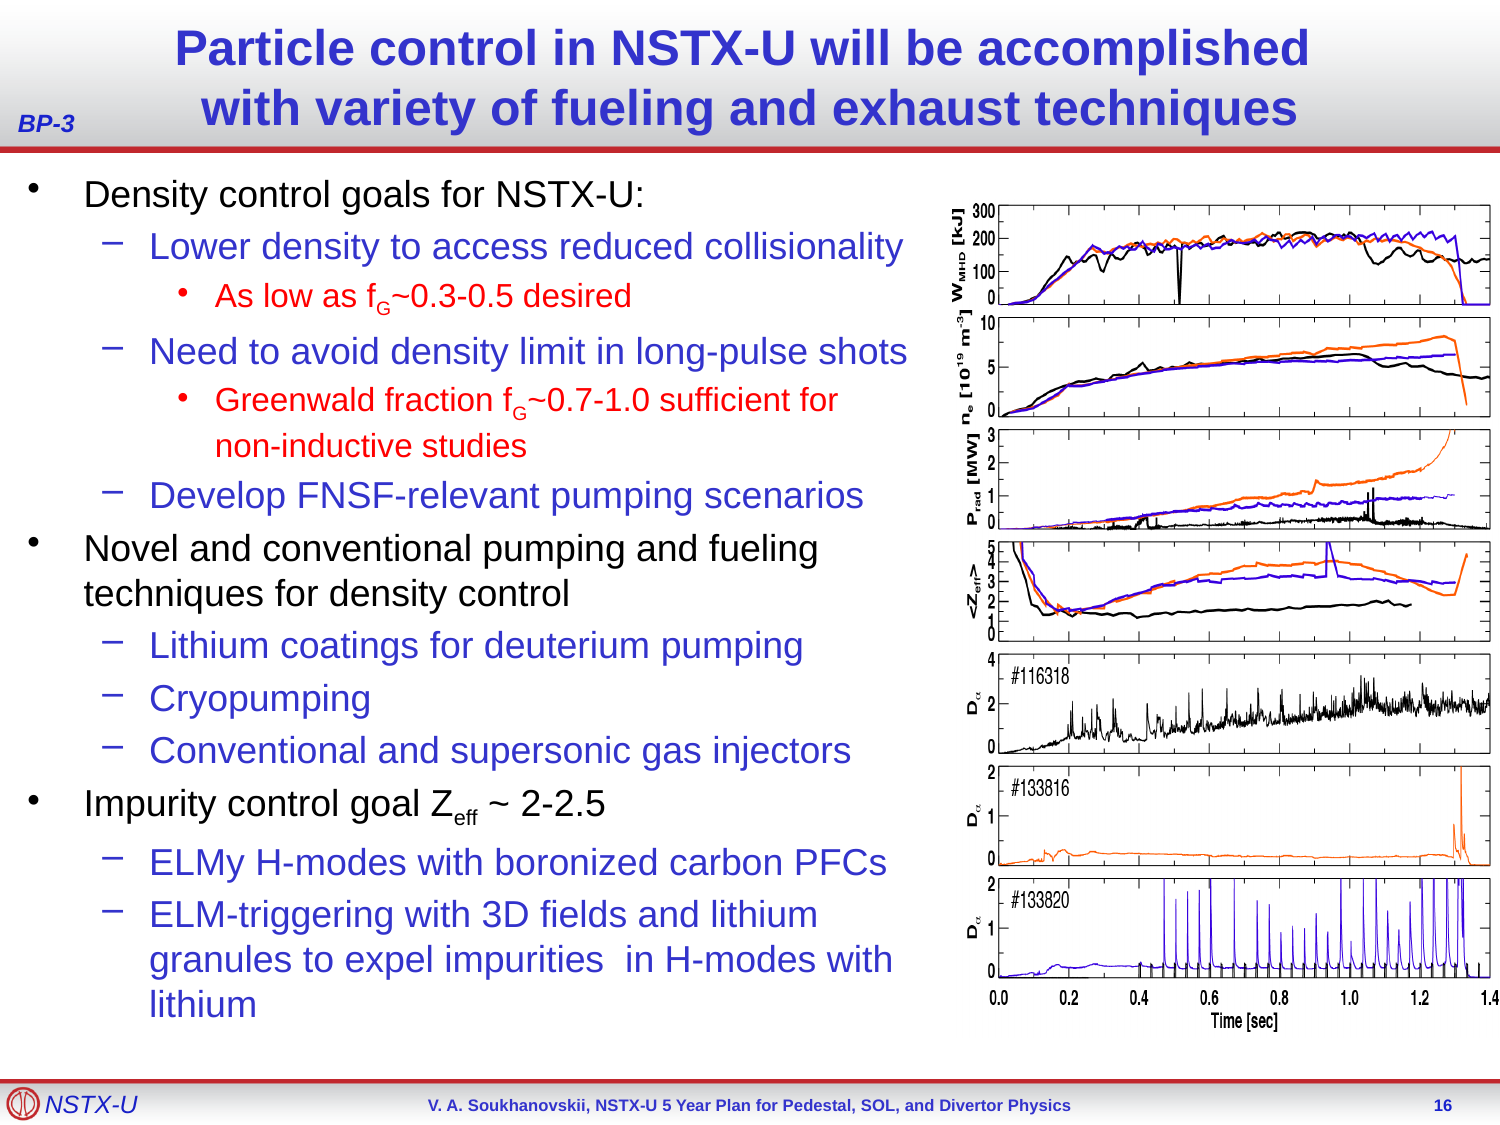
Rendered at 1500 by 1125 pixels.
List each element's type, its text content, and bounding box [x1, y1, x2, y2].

picture [949, 199, 1500, 1038]
text_box Density control goals for NSTX-U: Lower density to access reduced collisionality As low as fG~0.3-0.5 desired Need to avoid density limit in long-pulse shots Greenwald fraction fG~0.7-1.0 sufficient for non-inductive studies Develop FNSF-relevant pumping scenarios Novel and conventional pumping and fueling techniques for density control Lithium coatings for deuterium pumping Cryopumping Conventional and supersonic gas injectors Impurity control goal Zeff ~ 2-2.5 ELMy H-modes with boronized carbon PFCs ELM-triggering with 3D fields and lithium granules to expel impurities in H-modes with lithium [12, 162, 925, 1063]
picture [0, 1079, 1500, 1125]
text_box BP-3 [3, 99, 90, 145]
title Particle control in NSTX-U will be accomplished with variety of fueling and exhaust techniques [0, 0, 1500, 151]
